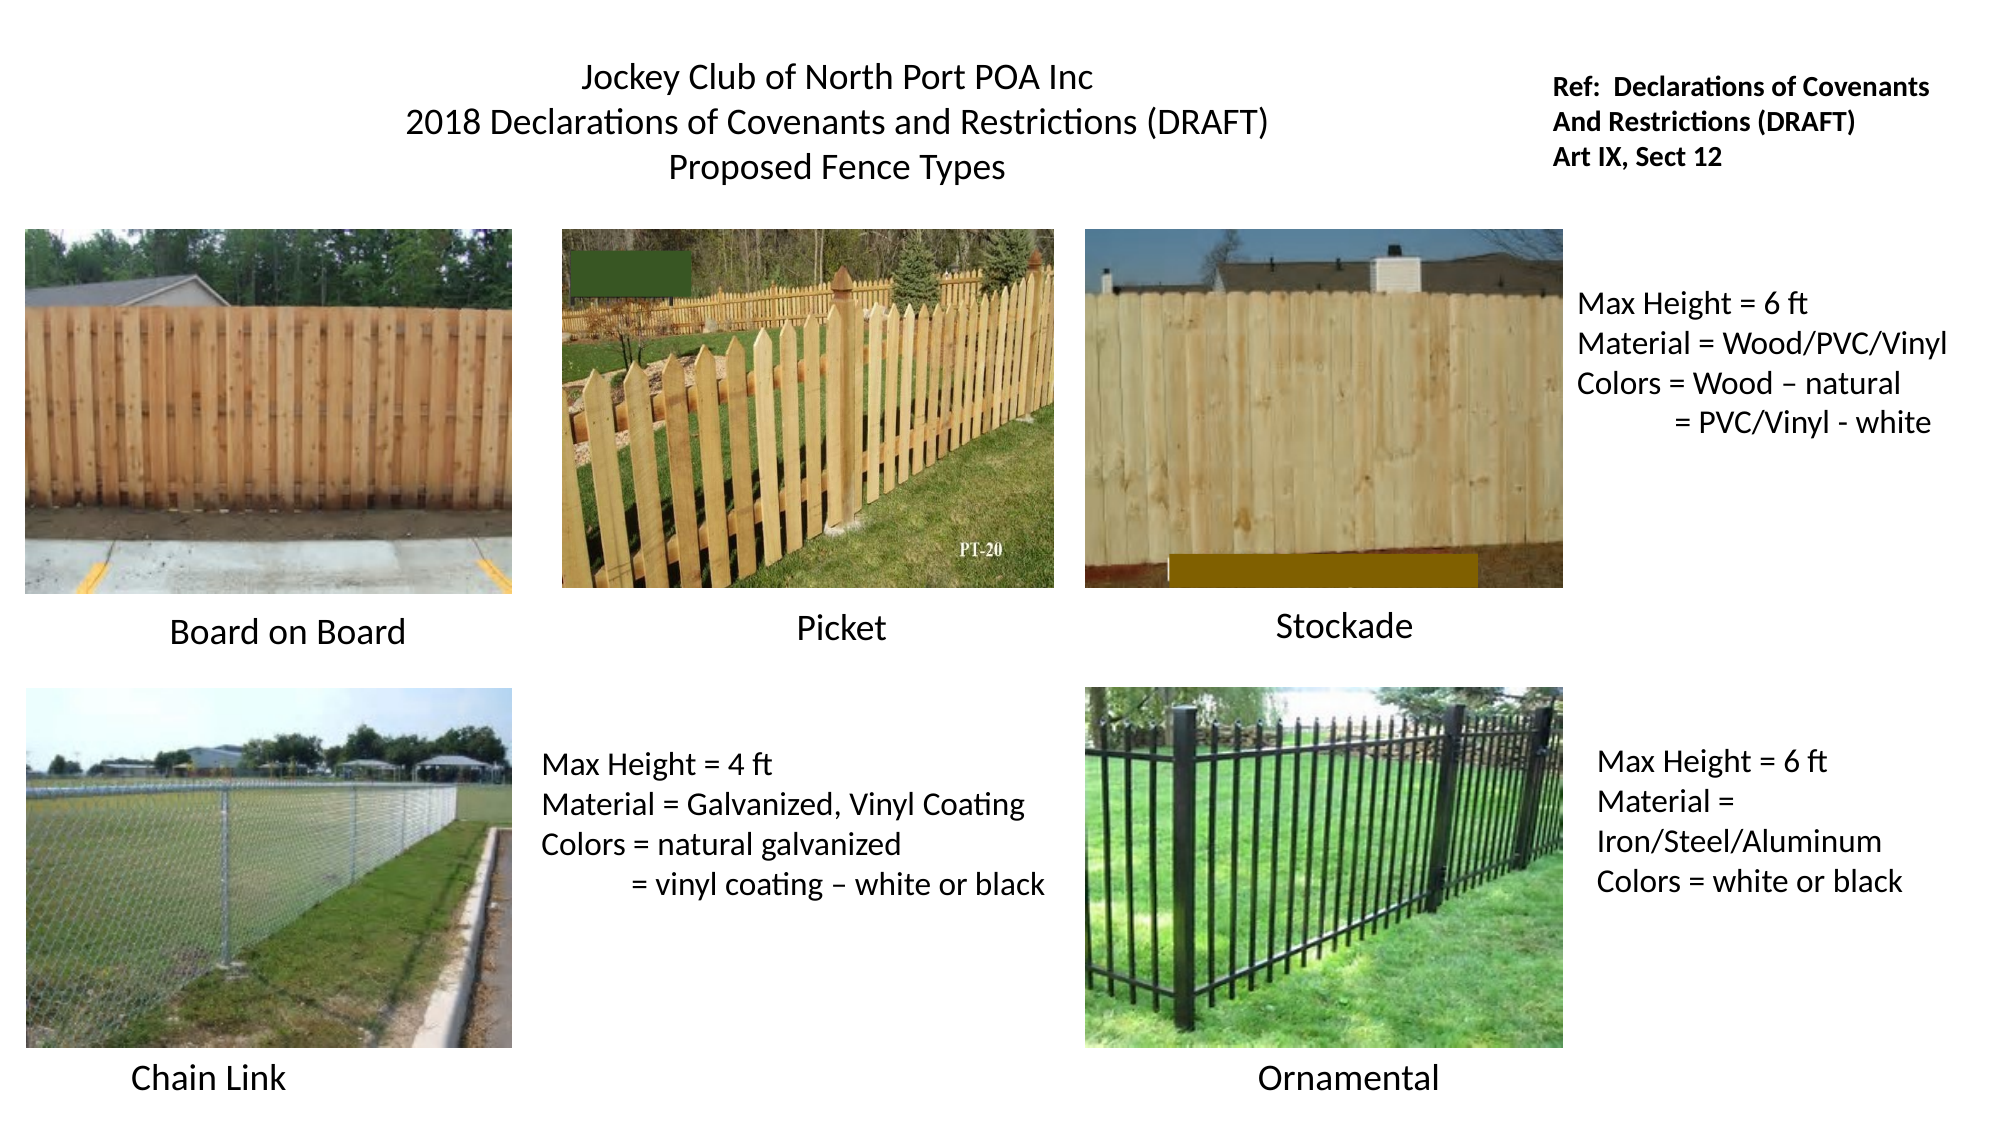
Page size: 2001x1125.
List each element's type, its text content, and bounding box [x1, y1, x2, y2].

text_box Max Height = 4 ft Material = Galvanized, Vinyl Coating Colors = natural galvanized = vinyl coating – white or black [526, 734, 1066, 955]
picture [1085, 687, 1563, 1048]
text_box Ref: Declarations of Covenants And Restrictions (DRAFT) Art IX, Sect 12 [1538, 60, 1946, 180]
text_box Ornamental [1243, 1048, 1455, 1106]
text_box Stockade [1261, 593, 1429, 654]
text_box Max Height = 6 ft Material = Wood/PVC/Vinyl Colors = Wood – natural = PVC/Vinyl - white [1563, 273, 2000, 493]
picture [1085, 229, 1563, 588]
text_box Chain Link [116, 1048, 302, 1106]
text_box Board on Board [154, 599, 423, 660]
text_box Max Height = 6 ft Material = Iron/Steel/Aluminum Colors = white or black [1582, 732, 1940, 952]
text_box Jockey Club of North Port POA Inc 2018 Declarations of Covenants and Restrictions (DRAFT) Proposed Fence Types [390, 44, 1285, 195]
picture [25, 229, 512, 594]
text_box Picket [781, 595, 902, 656]
picture [562, 229, 1054, 588]
picture [26, 688, 512, 1048]
